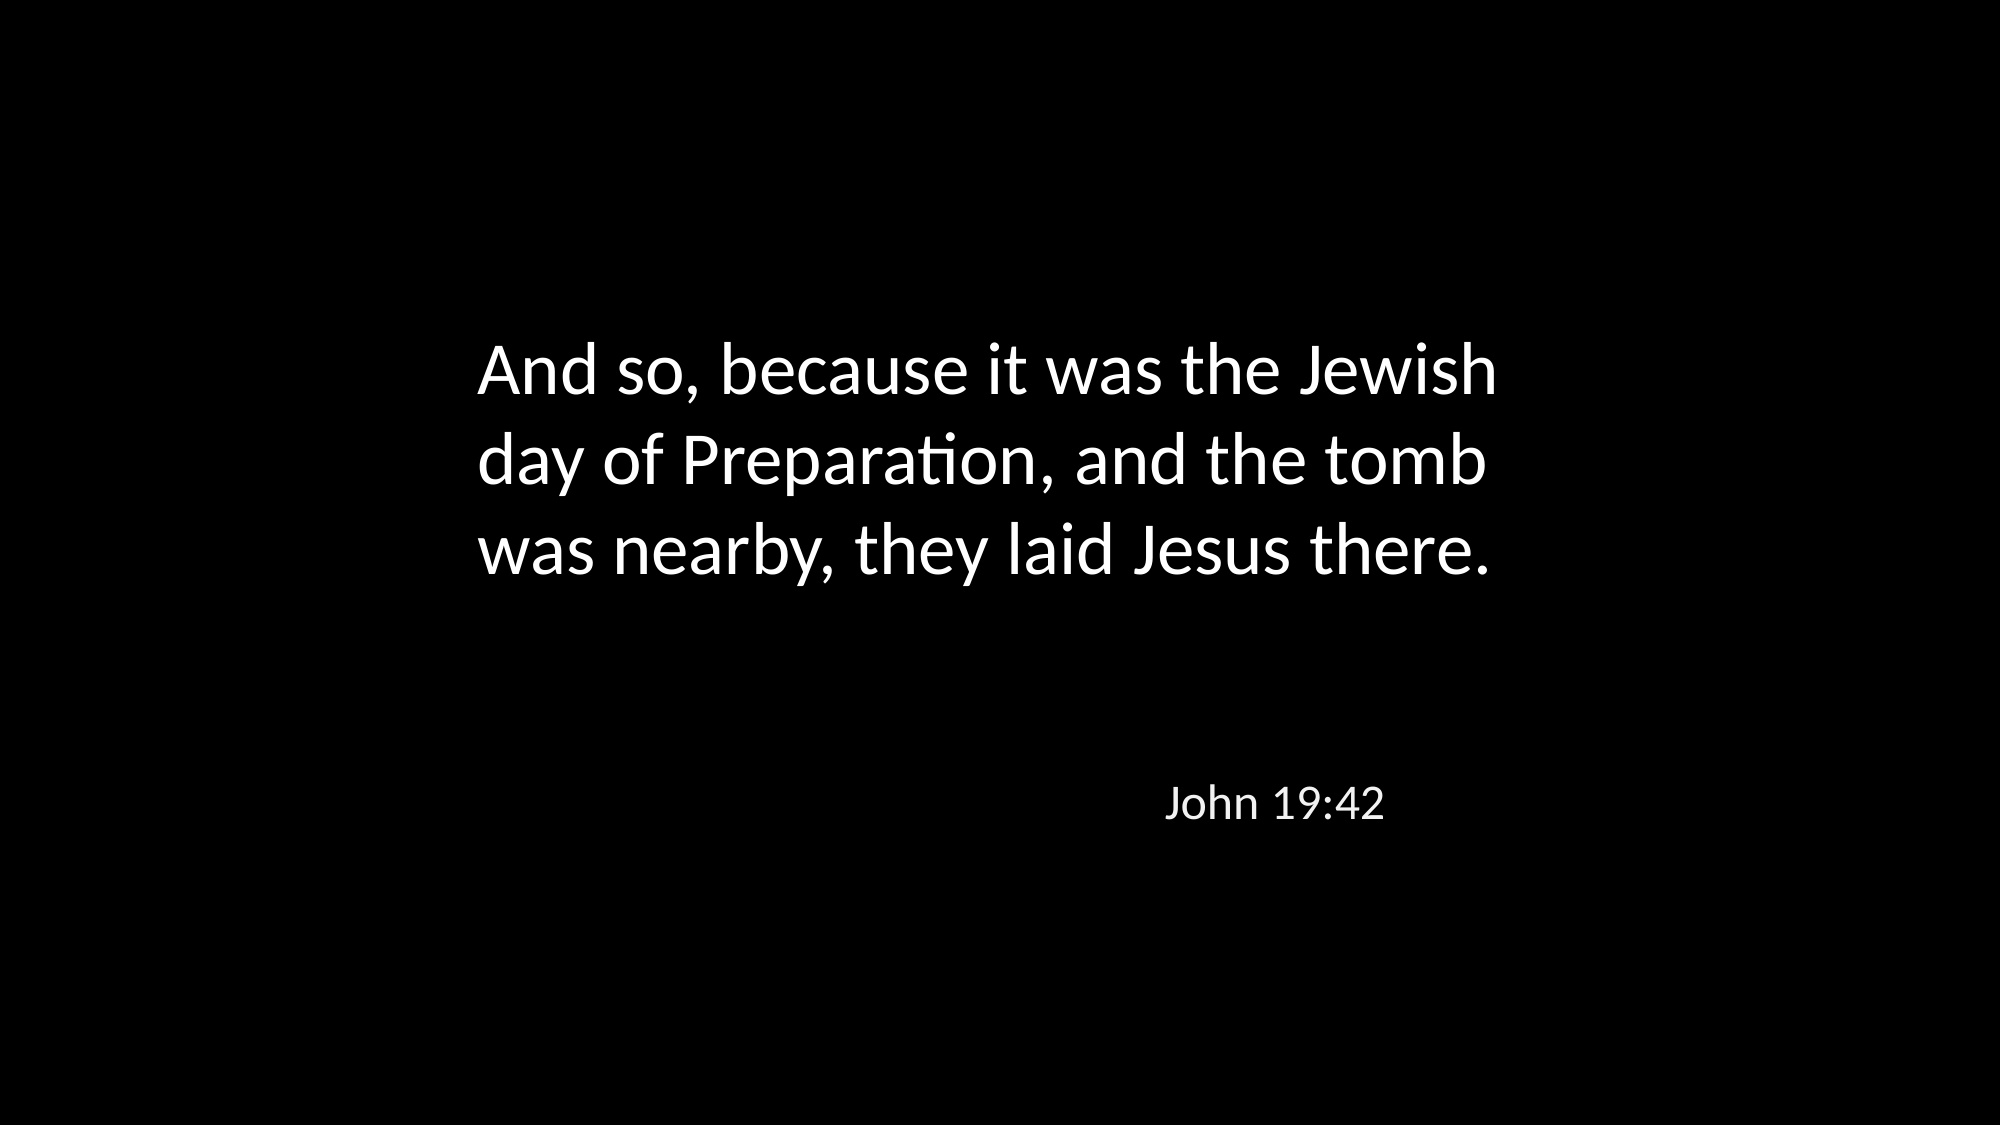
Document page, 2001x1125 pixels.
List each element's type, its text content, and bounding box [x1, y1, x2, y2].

text_box And so, because it was the Jewish day of Preparation, and the tomb was nearby, they laid Jesus there. [462, 312, 1625, 598]
text_box John 19:42 [999, 762, 1550, 838]
